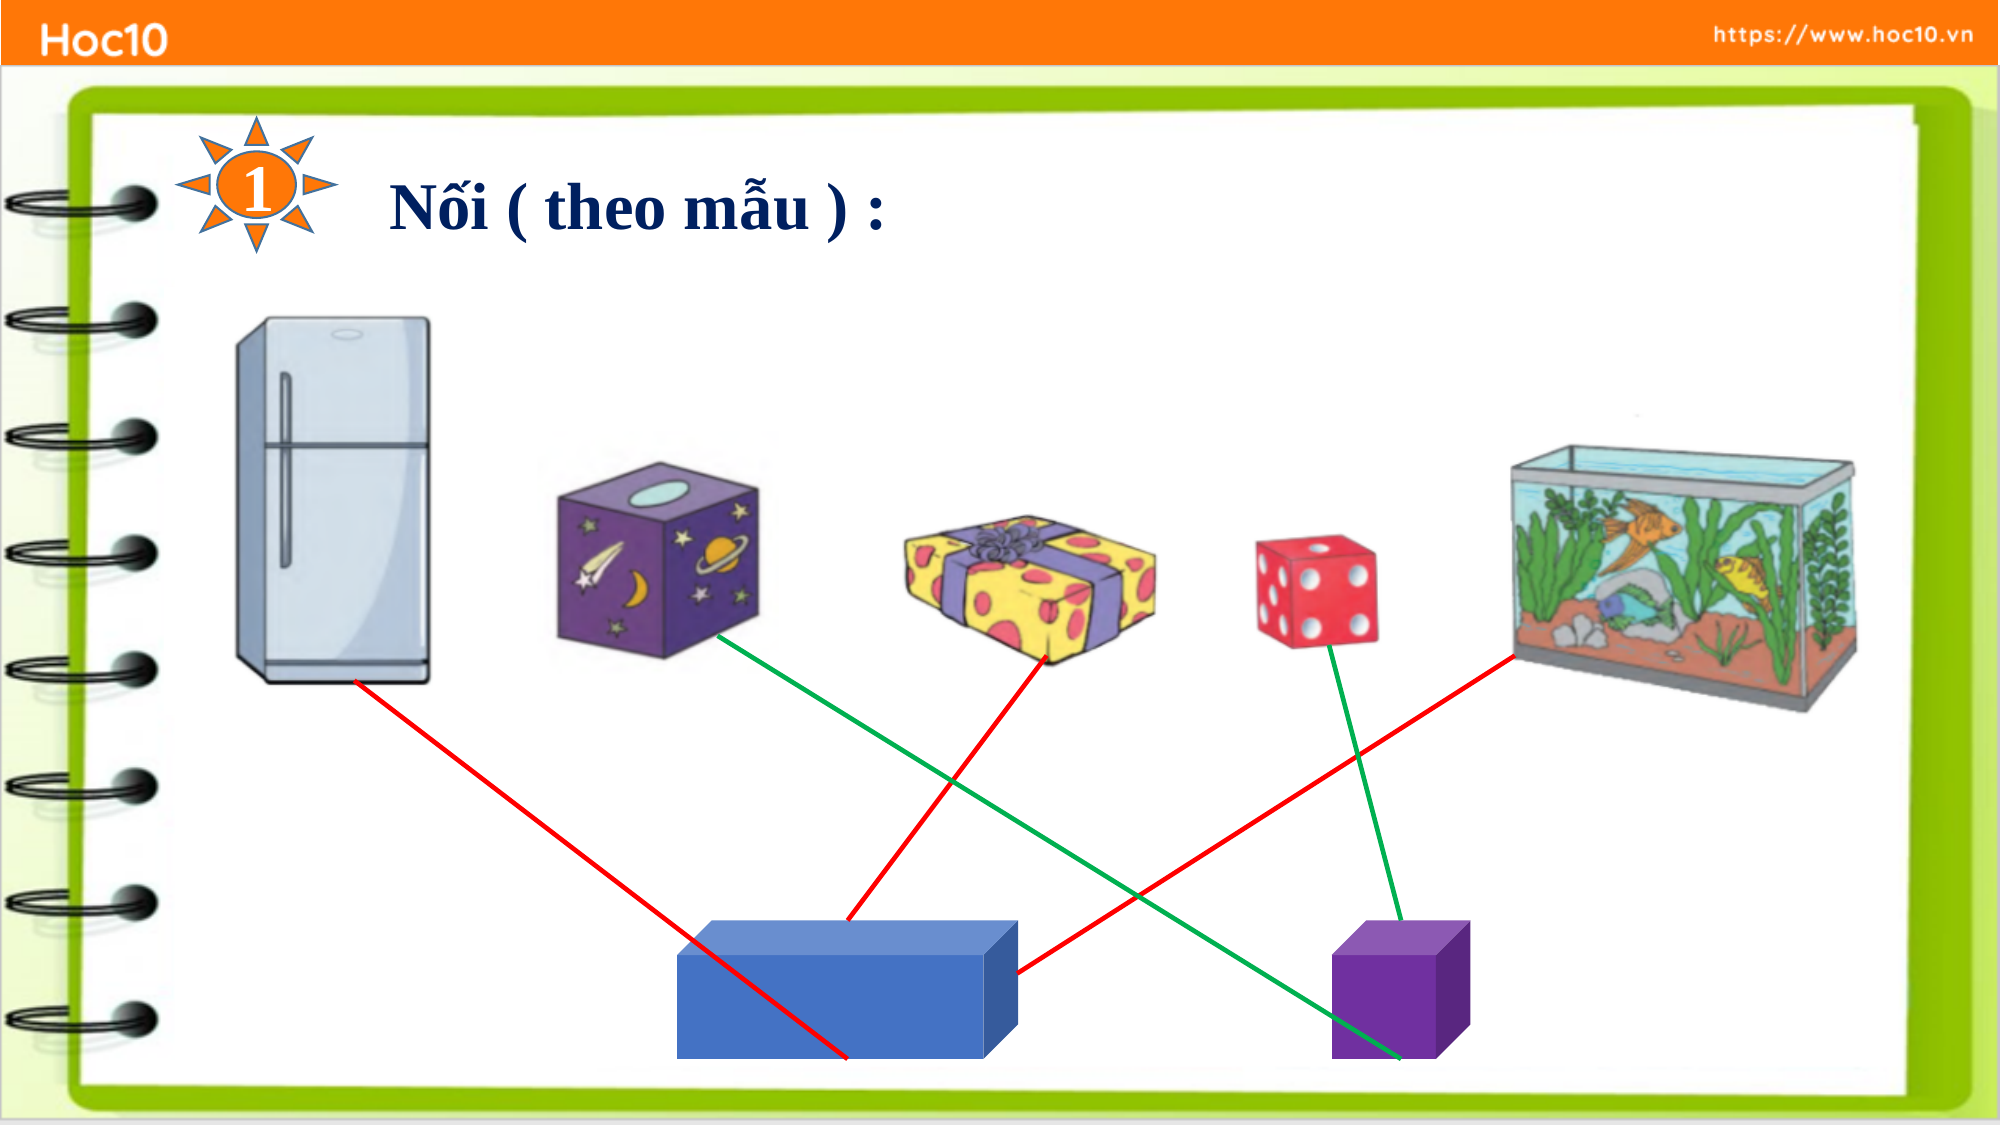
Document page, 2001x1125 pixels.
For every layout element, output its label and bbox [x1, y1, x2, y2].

text_box [717, 635, 1332, 1008]
text_box [1329, 644, 1419, 921]
text_box [129, 118, 336, 252]
picture [0, 0, 2000, 1125]
text_box [354, 680, 678, 1008]
text_box [1332, 655, 1515, 974]
